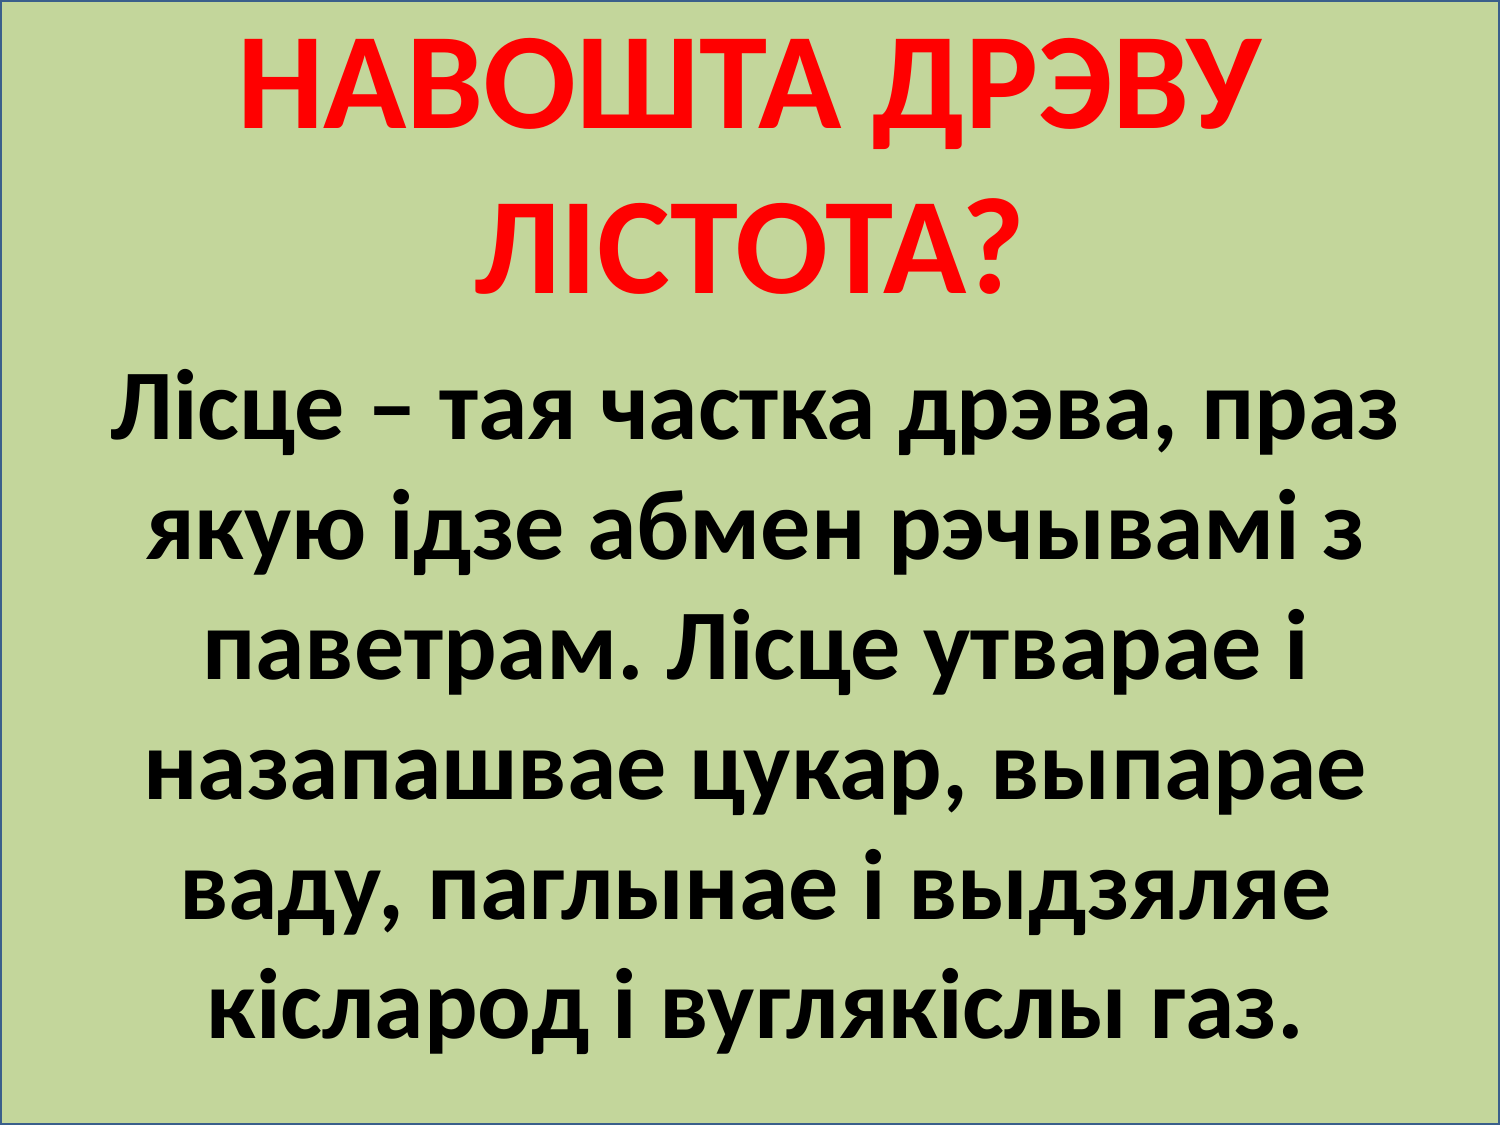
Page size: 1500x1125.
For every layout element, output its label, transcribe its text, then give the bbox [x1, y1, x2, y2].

text_box Лісце – тая частка дрэва, праз якую ідзе абмен рэчывамі з паветрам. Лісце утварае і назапашвае цукар, выпарае ваду, паглынае і выдзяляе кісларод і вуглякіслы газ. [41, 331, 1471, 1067]
text_box НАВОШТА ДРЭВУ ЛІСТОТА? [29, 0, 1471, 329]
text_box [0, 0, 1500, 1125]
